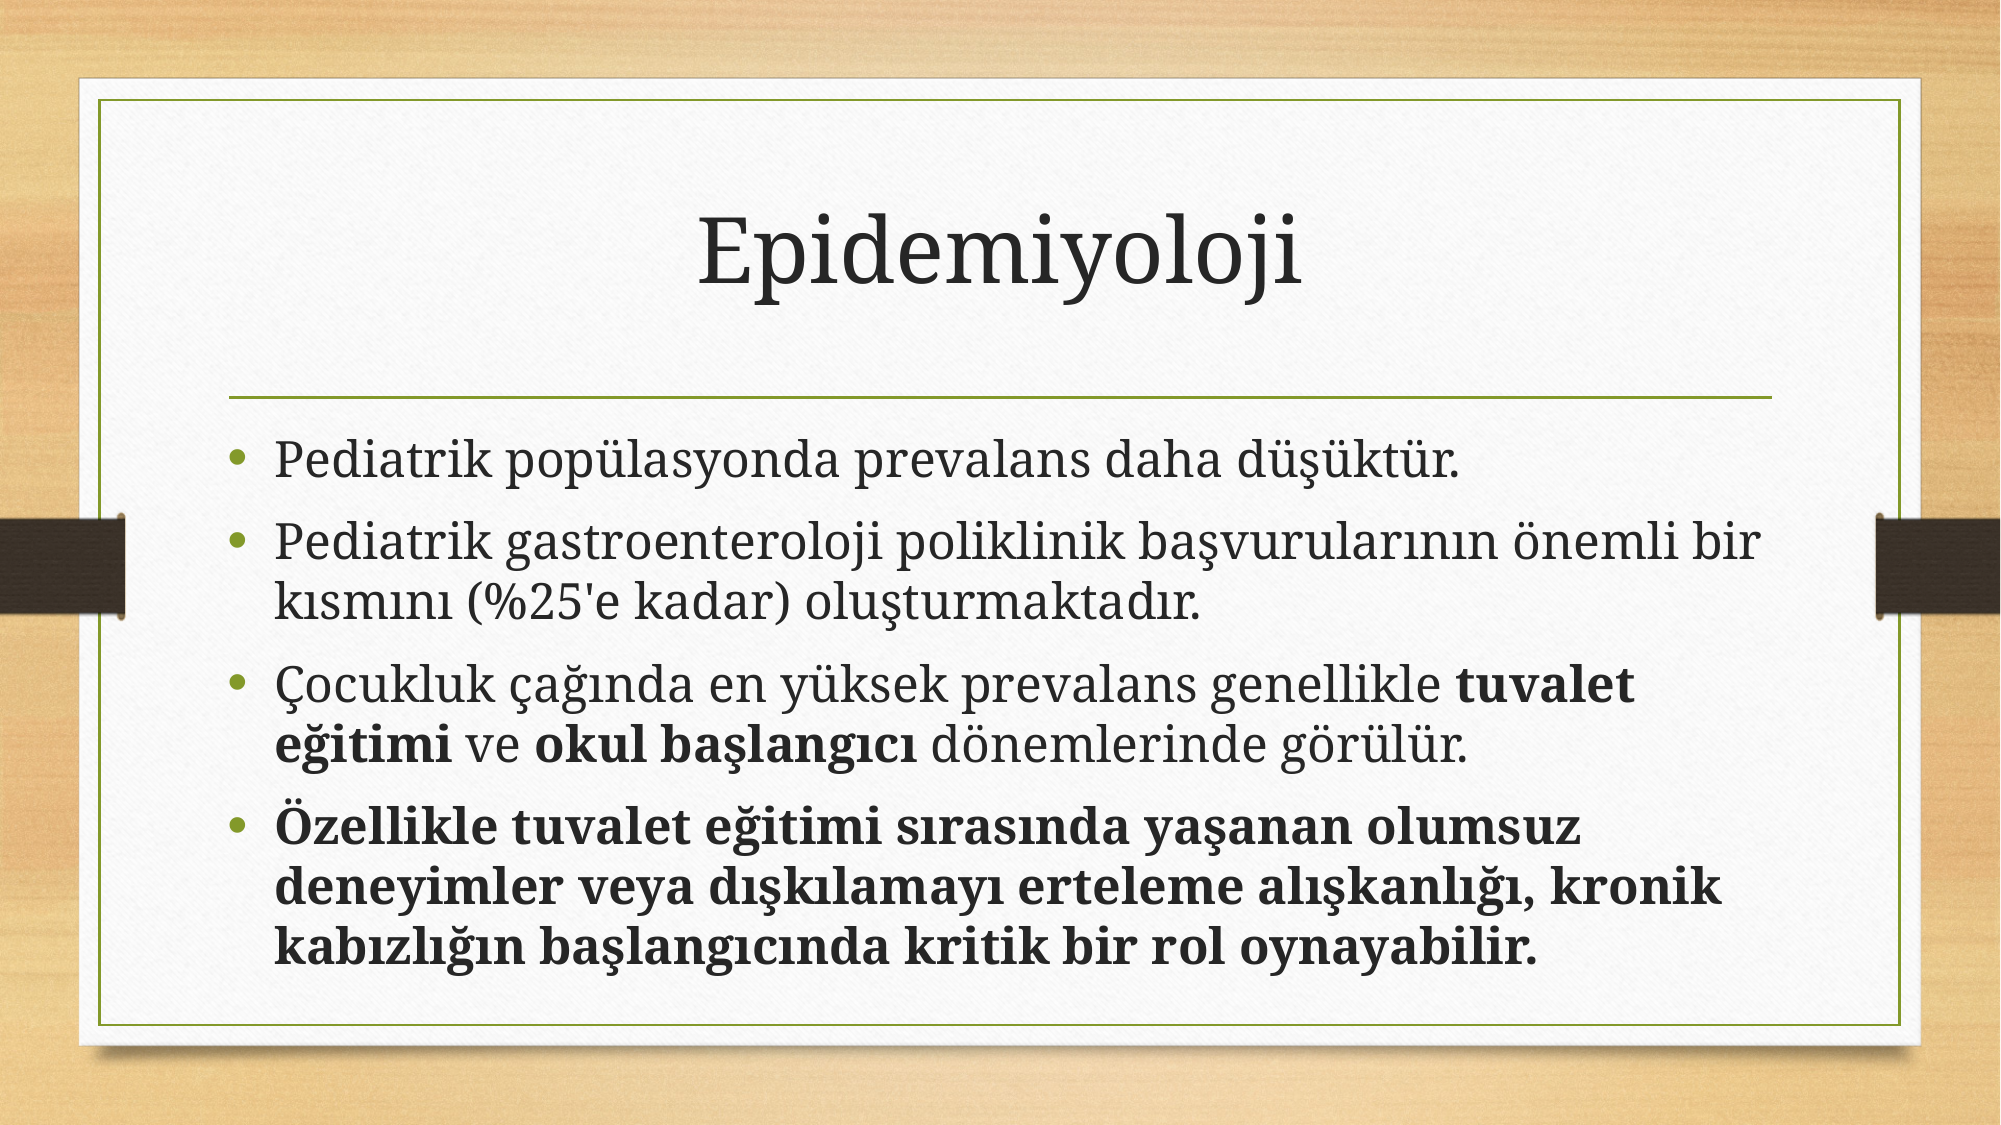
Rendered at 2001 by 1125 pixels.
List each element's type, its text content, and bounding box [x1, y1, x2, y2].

list Pediatrik popülasyonda prevalans daha düşüktür. Pediatrik gastroenteroloji poliklinik başvurularının önemli bir kısmını (%25'e kadar) oluşturmaktadır. Çocukluk çağında en yüksek prevalans genellikle tuvalet eğitimi ve okul başlangıcı dönemlerinde görülür. Özellikle tuvalet eğitimi sırasında yaşanan olumsuz deneyimler veya dışkılamayı erteleme alışkanlığı, kronik kabızlığın başlangıcında kritik bir rol oynayabilir. [212, 419, 1788, 964]
title Epidemiyoloji [212, 117, 1788, 375]
picture [0, 0, 2001, 1125]
